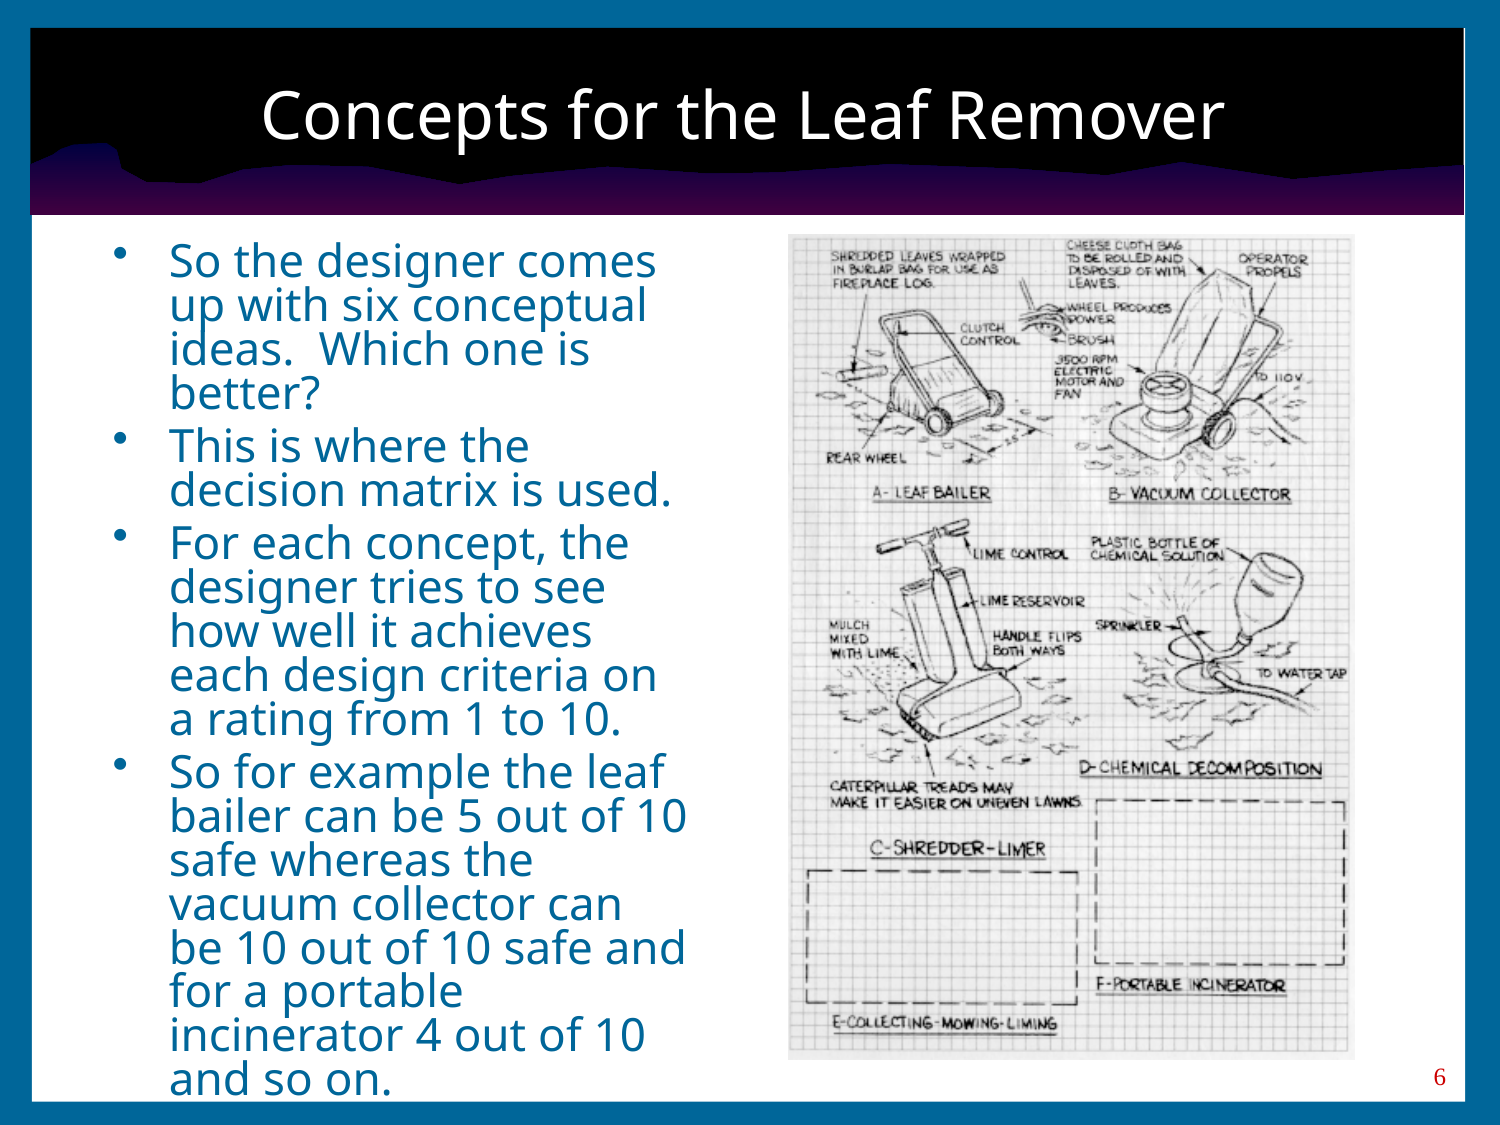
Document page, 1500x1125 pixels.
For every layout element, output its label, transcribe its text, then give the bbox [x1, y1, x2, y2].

slide_number 6 [1186, 1024, 1462, 1098]
title Concepts for the Leaf Remover [50, 33, 1438, 192]
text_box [788, 234, 1355, 1060]
list So the designer comes up with six conceptual ideas. Which one is better? This is where the decision matrix is used. For each concept, the designer tries to see how well it achieves each design criteria on a rating from 1 to 10. So for example the leaf bailer can be 5 out of 10 safe whereas the vacuum collector can be 10 out of 10 safe and for a portable incinerator 4 out of 10 and so on. [97, 234, 704, 1090]
